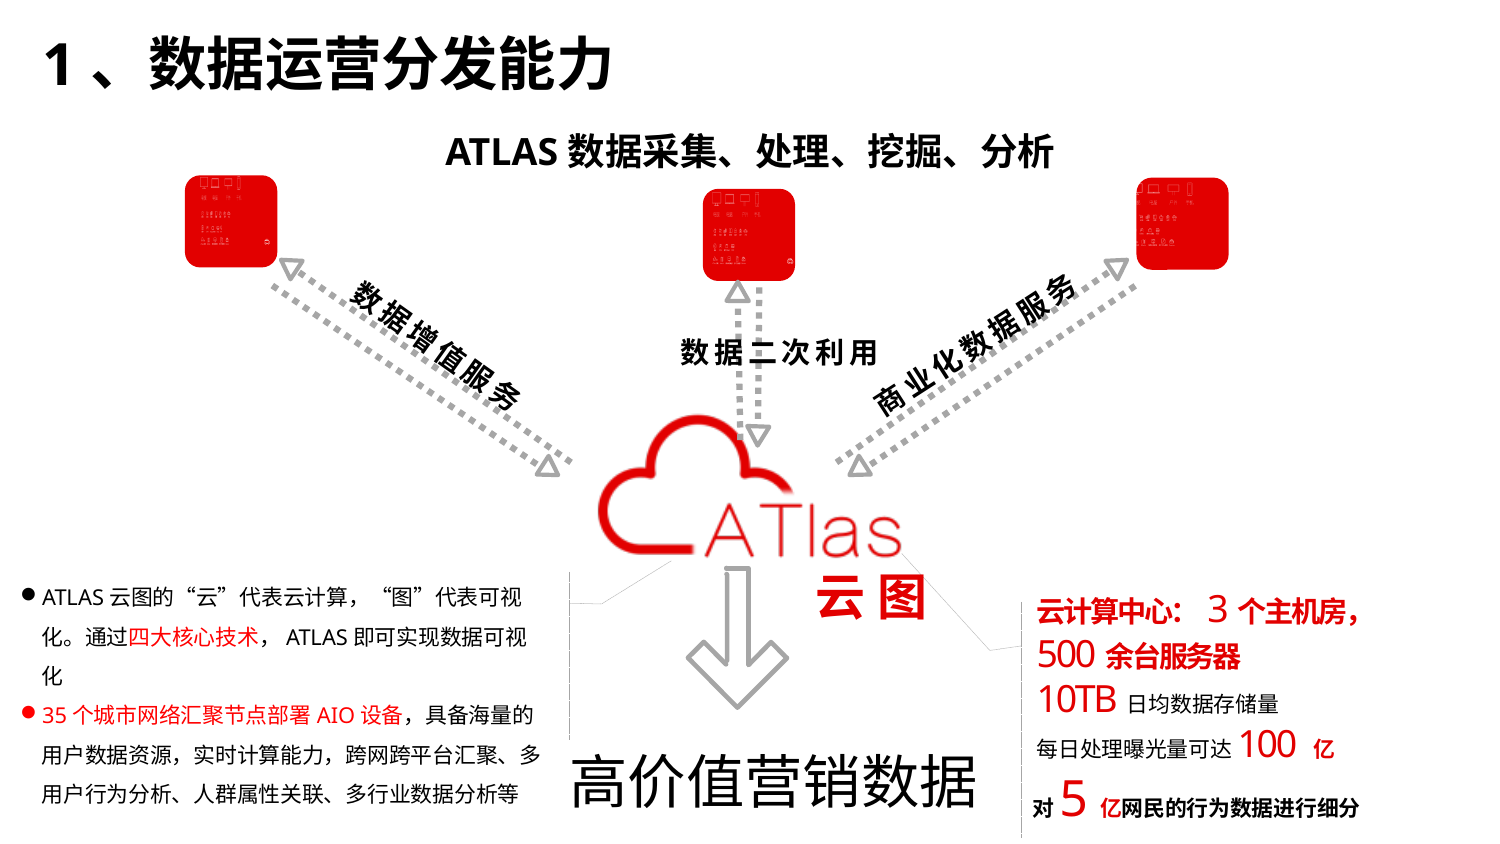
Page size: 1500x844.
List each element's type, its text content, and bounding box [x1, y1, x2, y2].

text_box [661, 281, 821, 434]
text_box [702, 441, 796, 446]
picture [589, 402, 906, 567]
title 1、数据运营分发能力 [27, 20, 786, 104]
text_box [184, 168, 585, 474]
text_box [702, 184, 796, 280]
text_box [5, 563, 735, 778]
text_box 云 图 [912, 560, 933, 566]
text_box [827, 267, 1157, 443]
text_box ATLAS数据采集、处理、挖掘、分析 [0, 122, 1500, 179]
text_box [1016, 574, 1400, 844]
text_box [823, 176, 1240, 474]
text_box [250, 267, 581, 443]
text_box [528, 567, 1019, 824]
